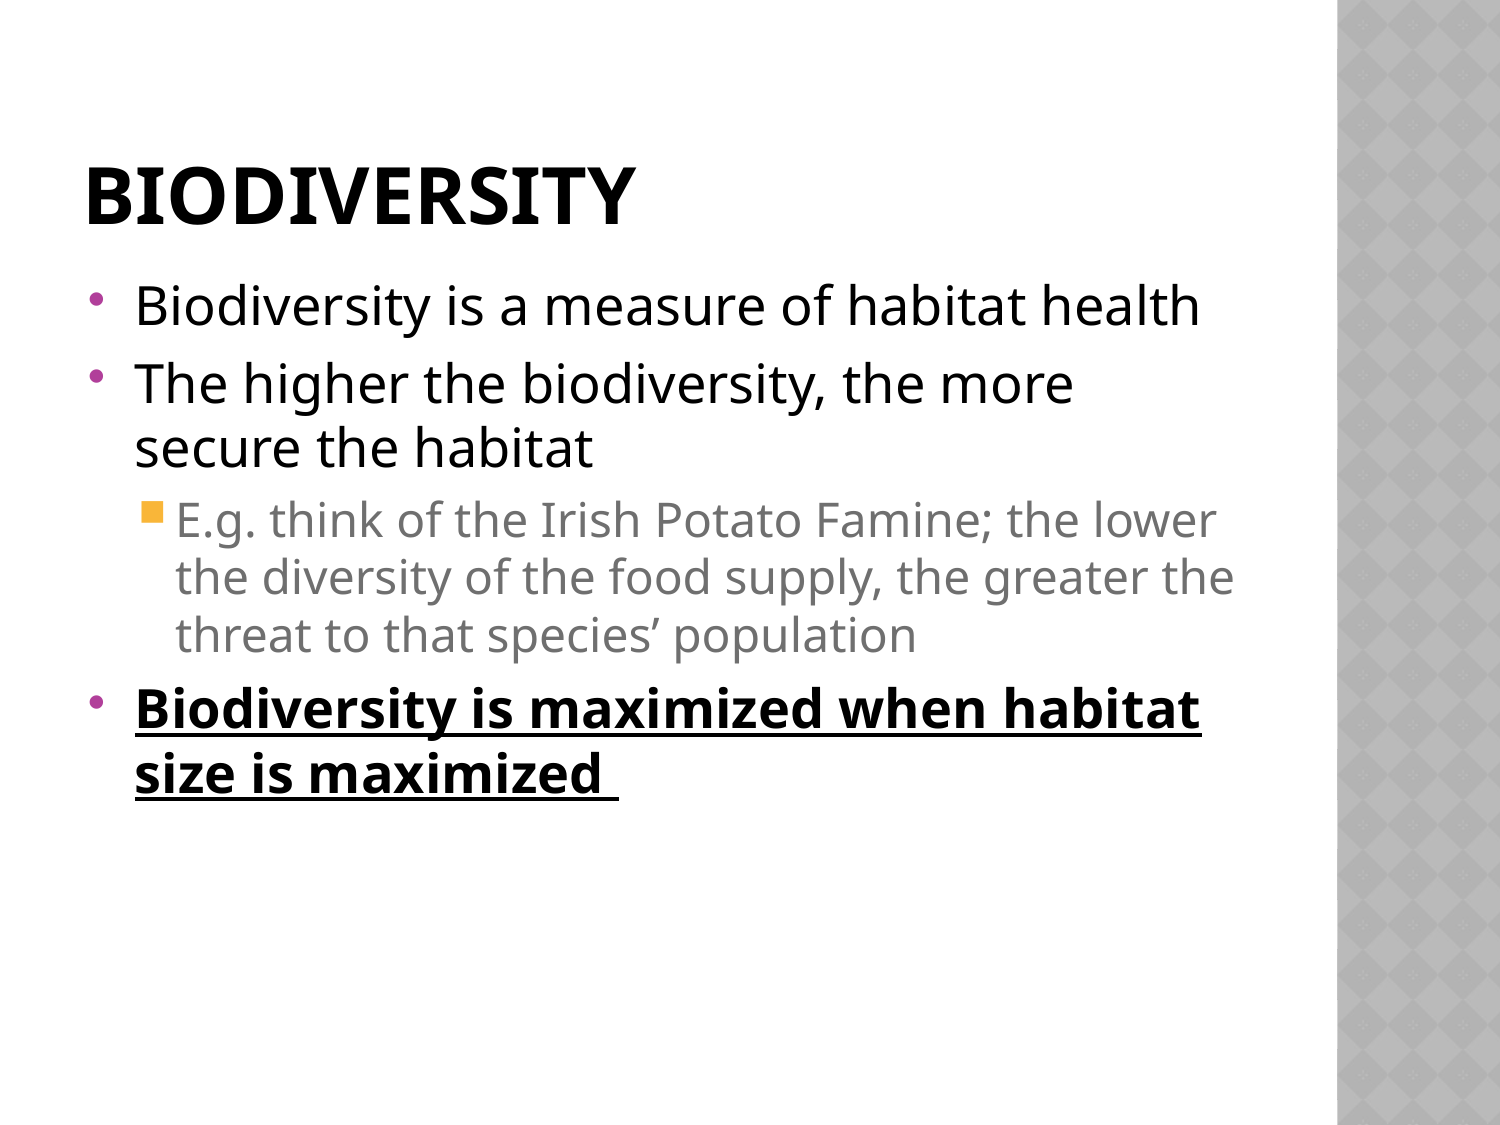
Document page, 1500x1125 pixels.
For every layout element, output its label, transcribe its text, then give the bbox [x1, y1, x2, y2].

title Biodiversity [75, 52, 1263, 240]
list Biodiversity is a measure of habitat health The higher the biodiversity, the more secure the habitat E.g. think of the Irish Potato Famine; the lower the diversity of the food supply, the greater the threat to that species’ population Biodiversity is maximized when habitat size is maximized [75, 264, 1263, 1059]
